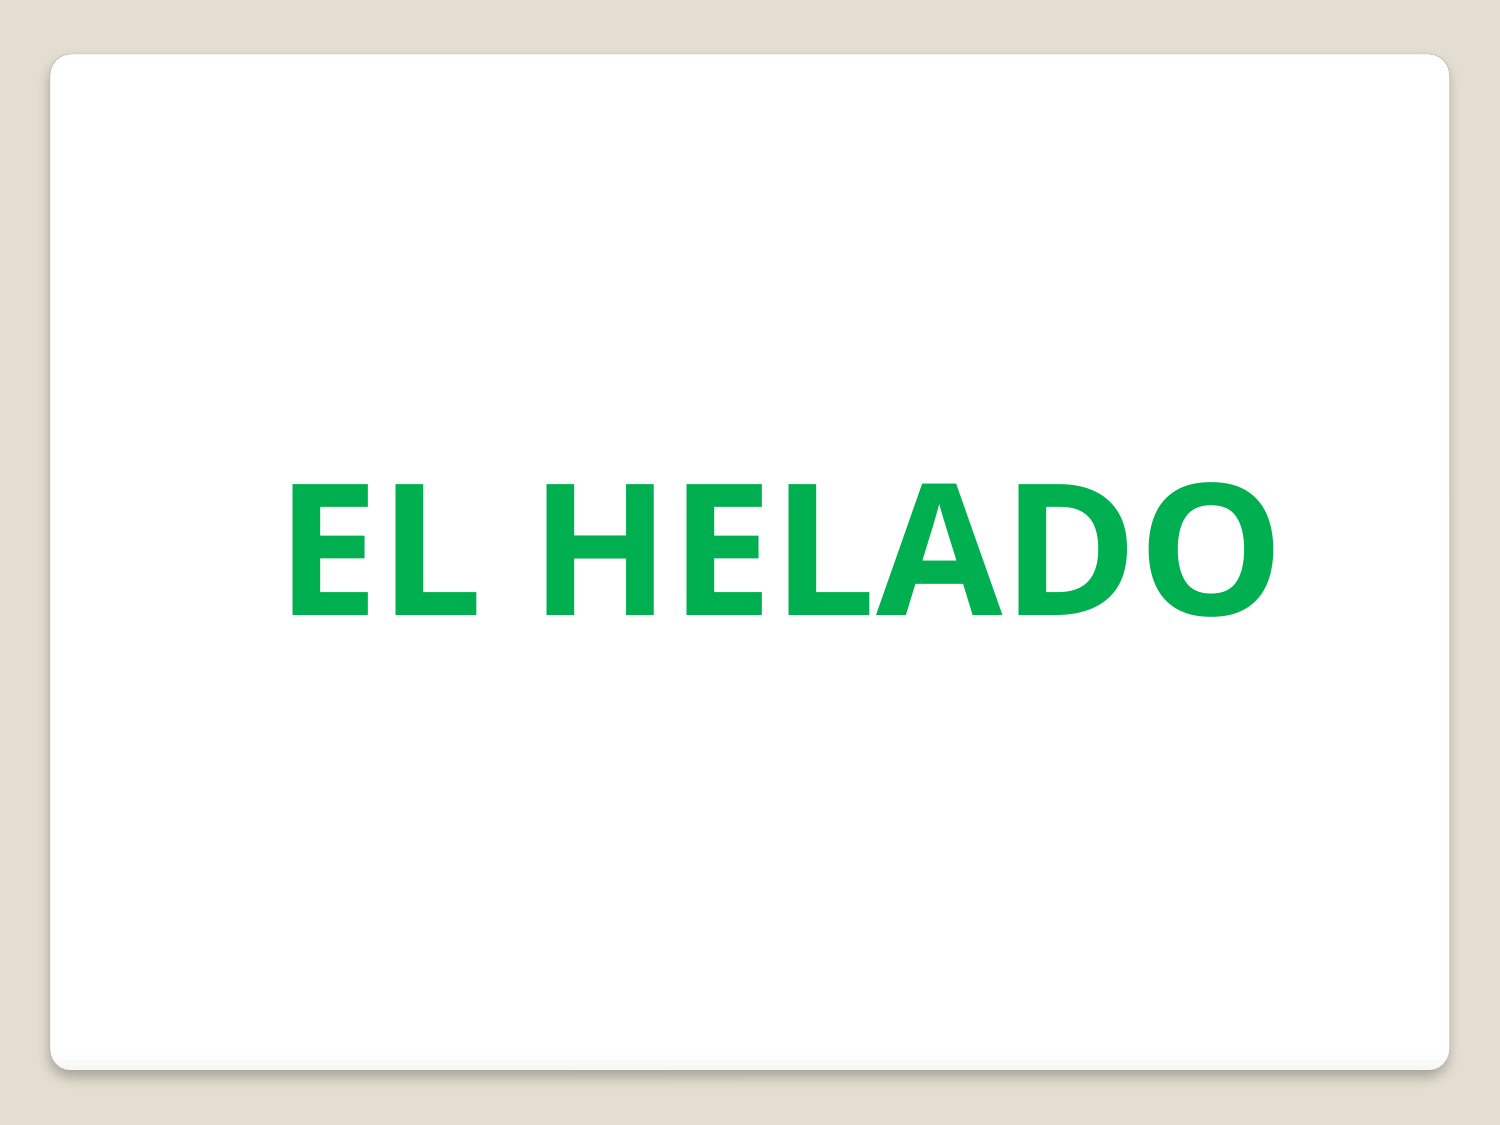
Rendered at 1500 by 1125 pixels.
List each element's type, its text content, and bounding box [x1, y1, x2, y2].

text_box El helado [261, 424, 1300, 660]
